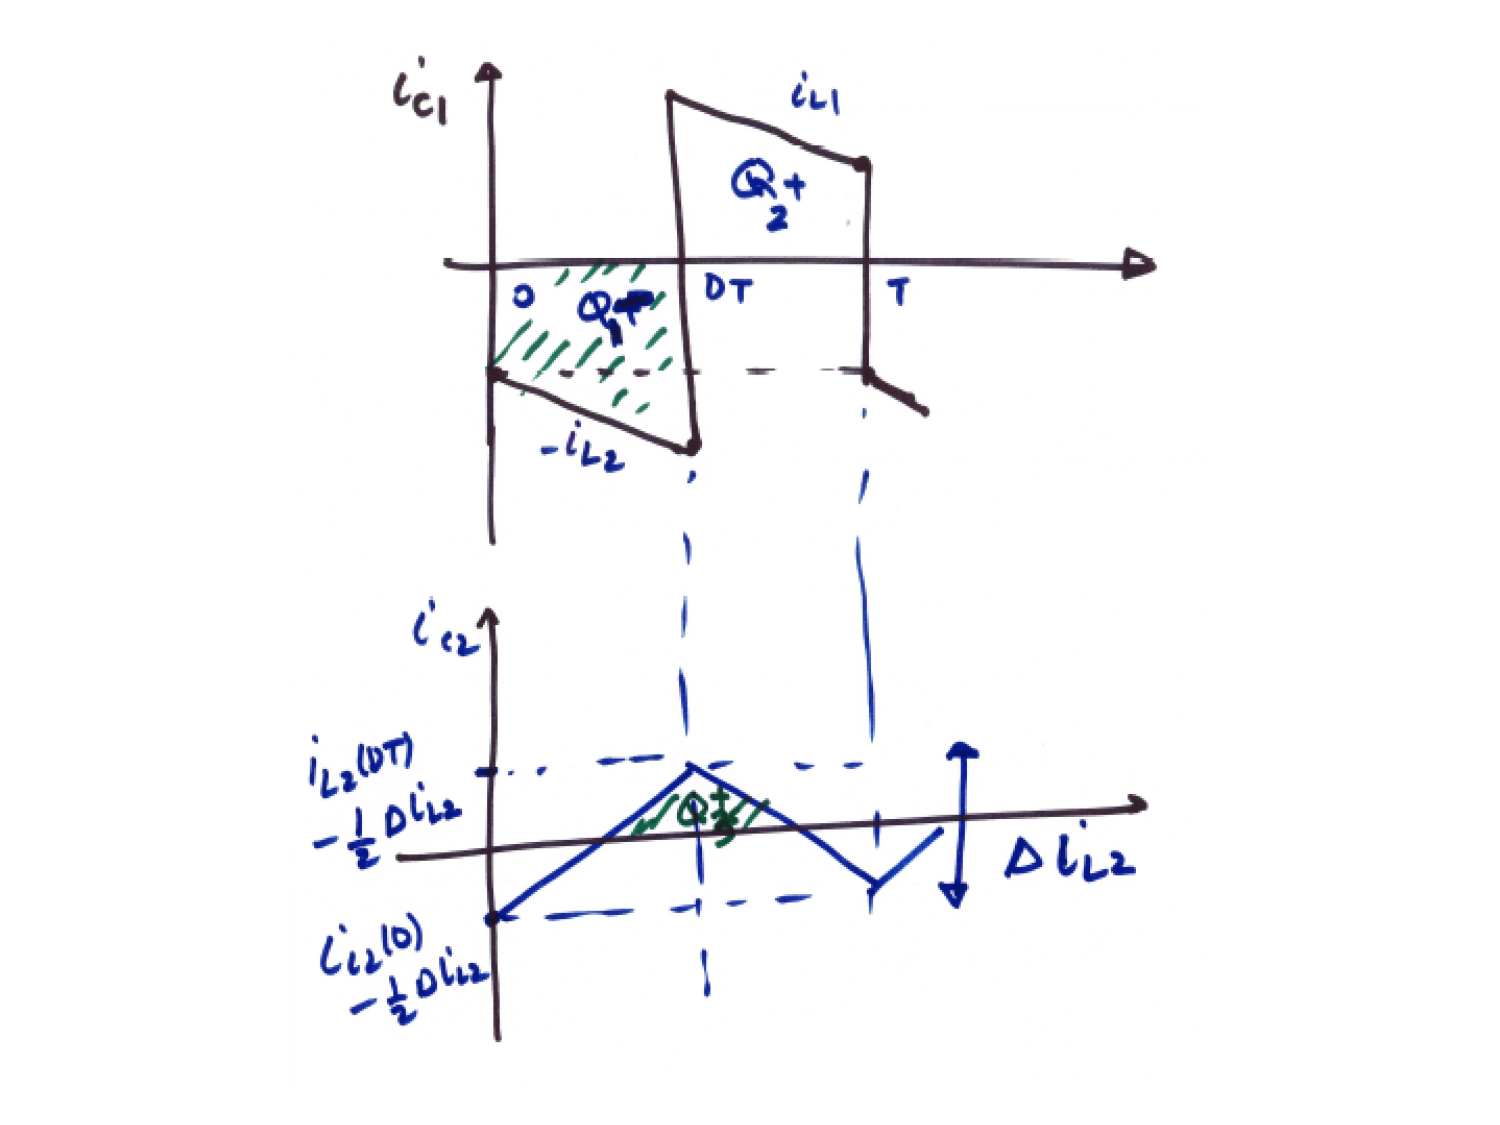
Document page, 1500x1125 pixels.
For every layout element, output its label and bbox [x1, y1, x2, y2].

picture [289, 39, 1209, 1086]
